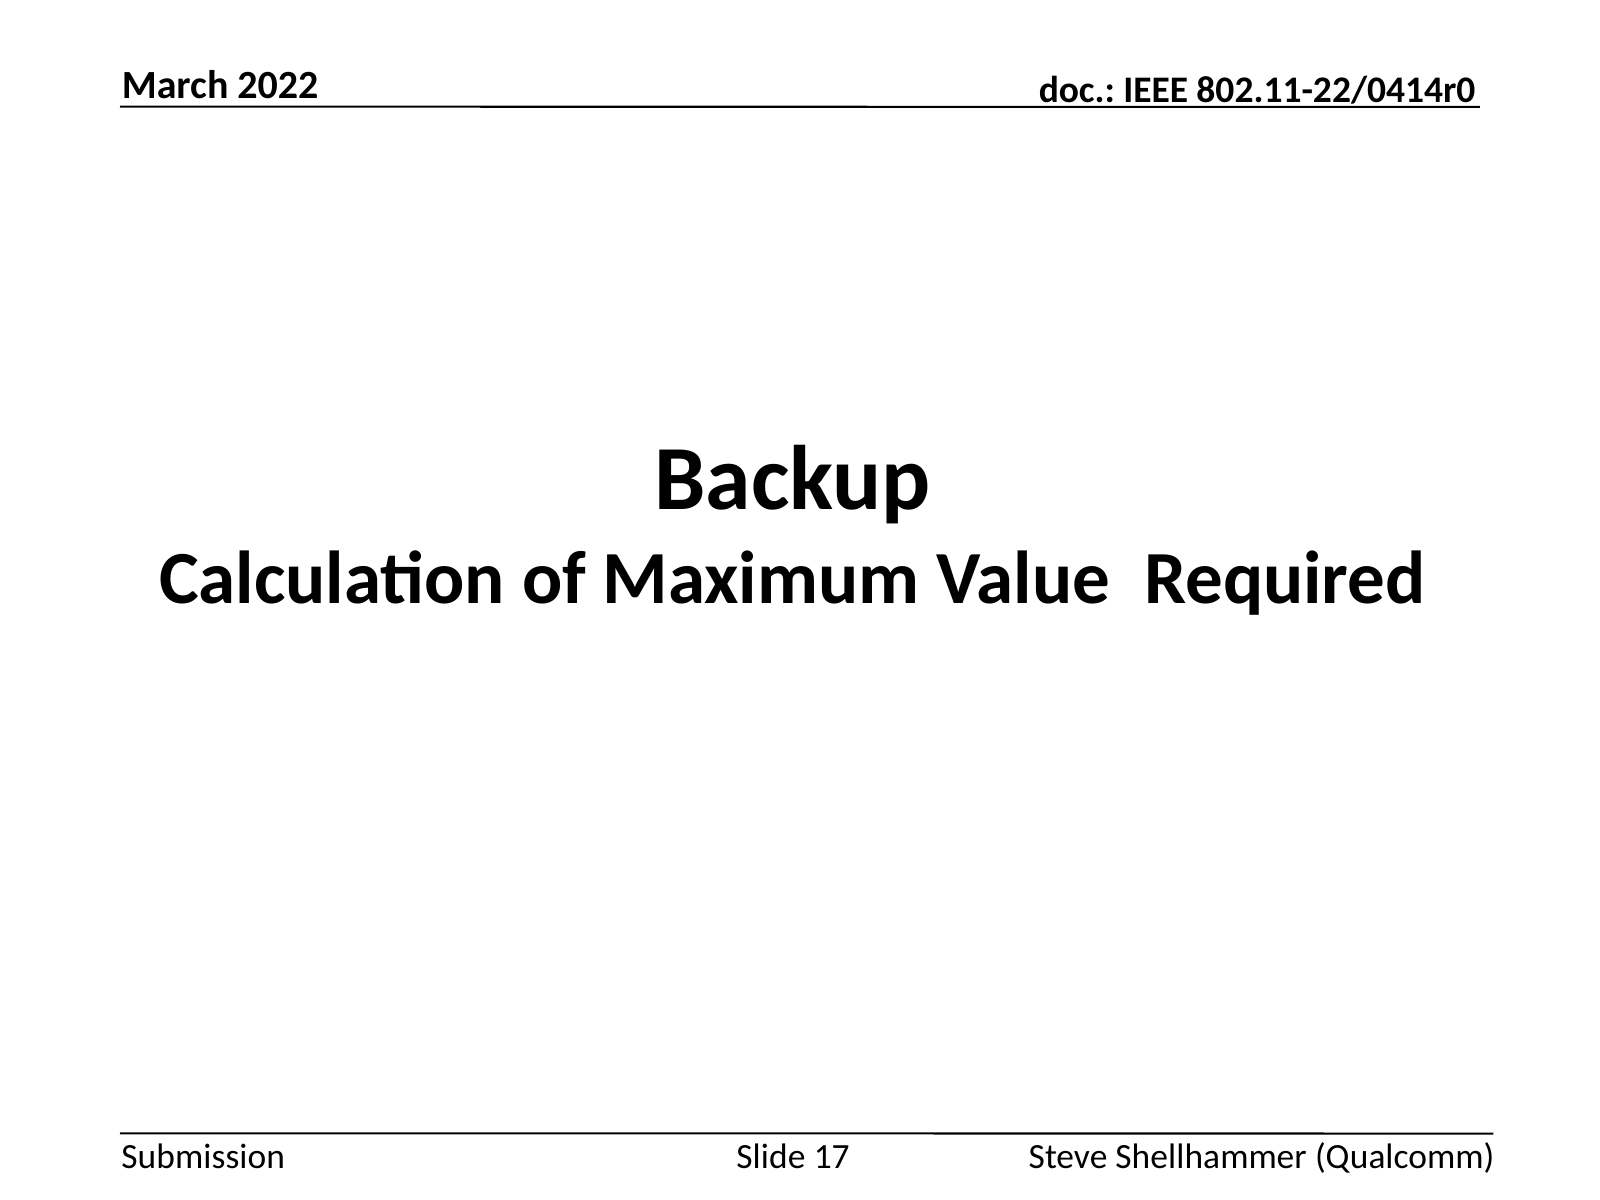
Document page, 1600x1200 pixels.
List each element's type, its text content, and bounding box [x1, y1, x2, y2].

footer Steve Shellhammer (Qualcomm) [937, 1132, 1495, 1174]
slide_number Slide 17 [733, 1132, 854, 1197]
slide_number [121, 58, 451, 107]
